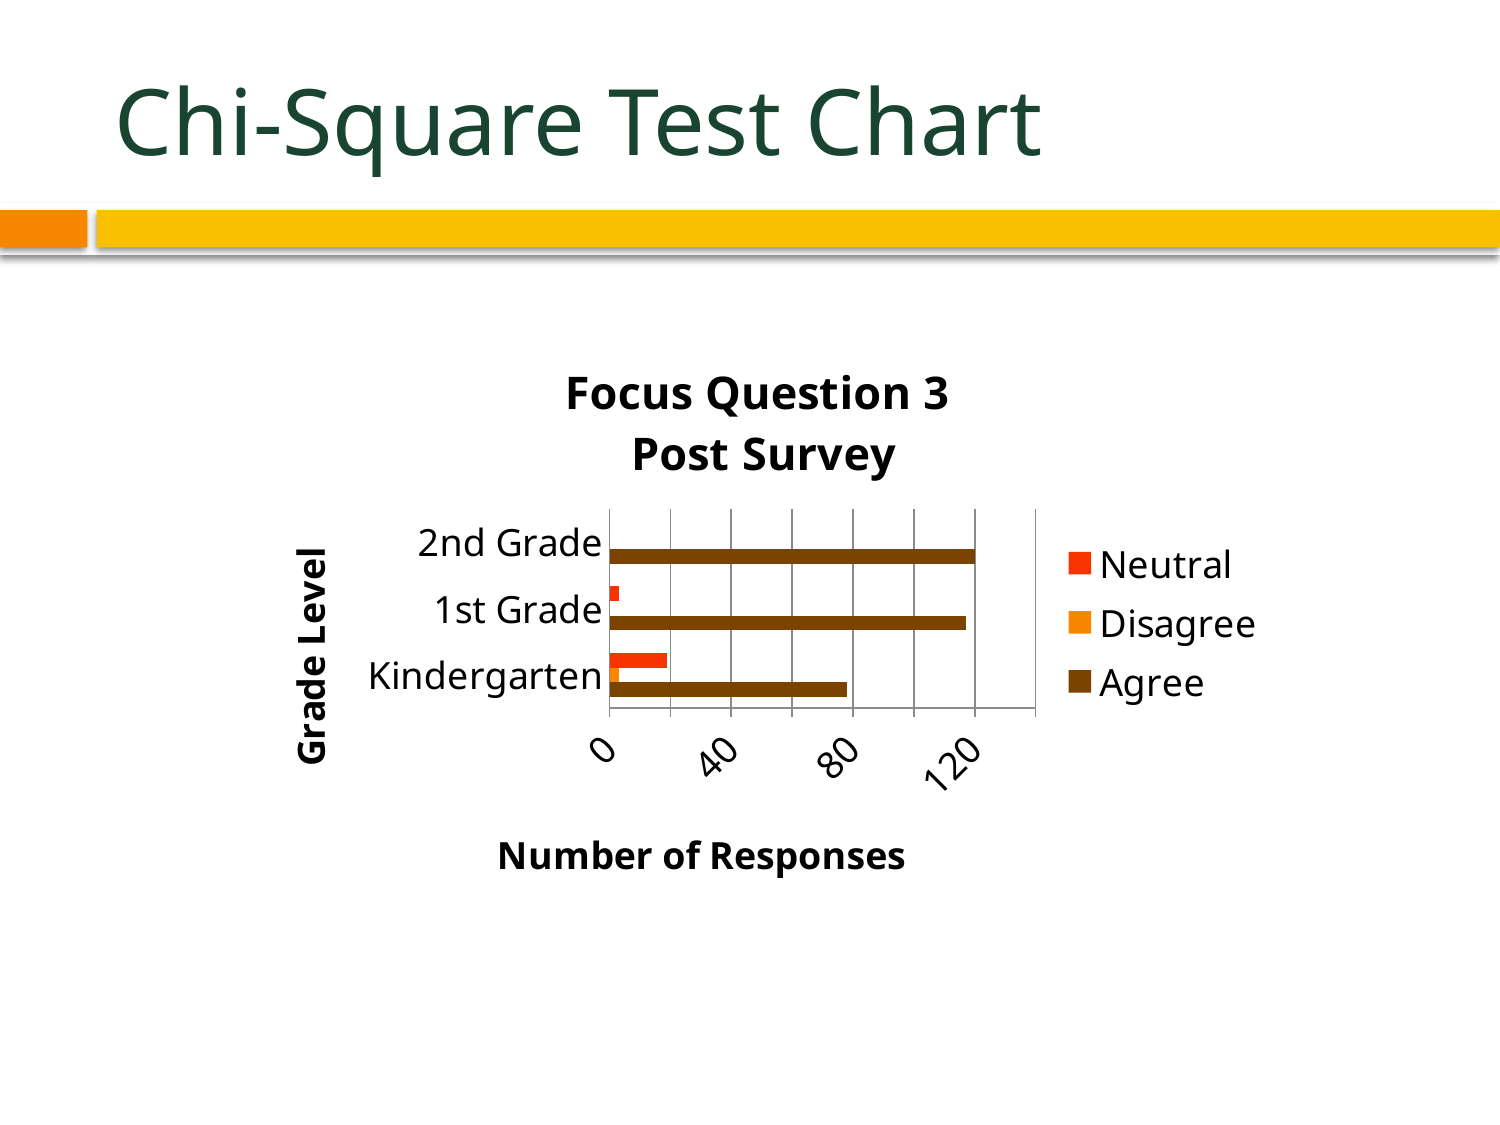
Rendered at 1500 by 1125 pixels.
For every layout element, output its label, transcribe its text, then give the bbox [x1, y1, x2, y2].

title Chi-Square Test Chart [99, 37, 1438, 200]
chart [245, 327, 1283, 917]
